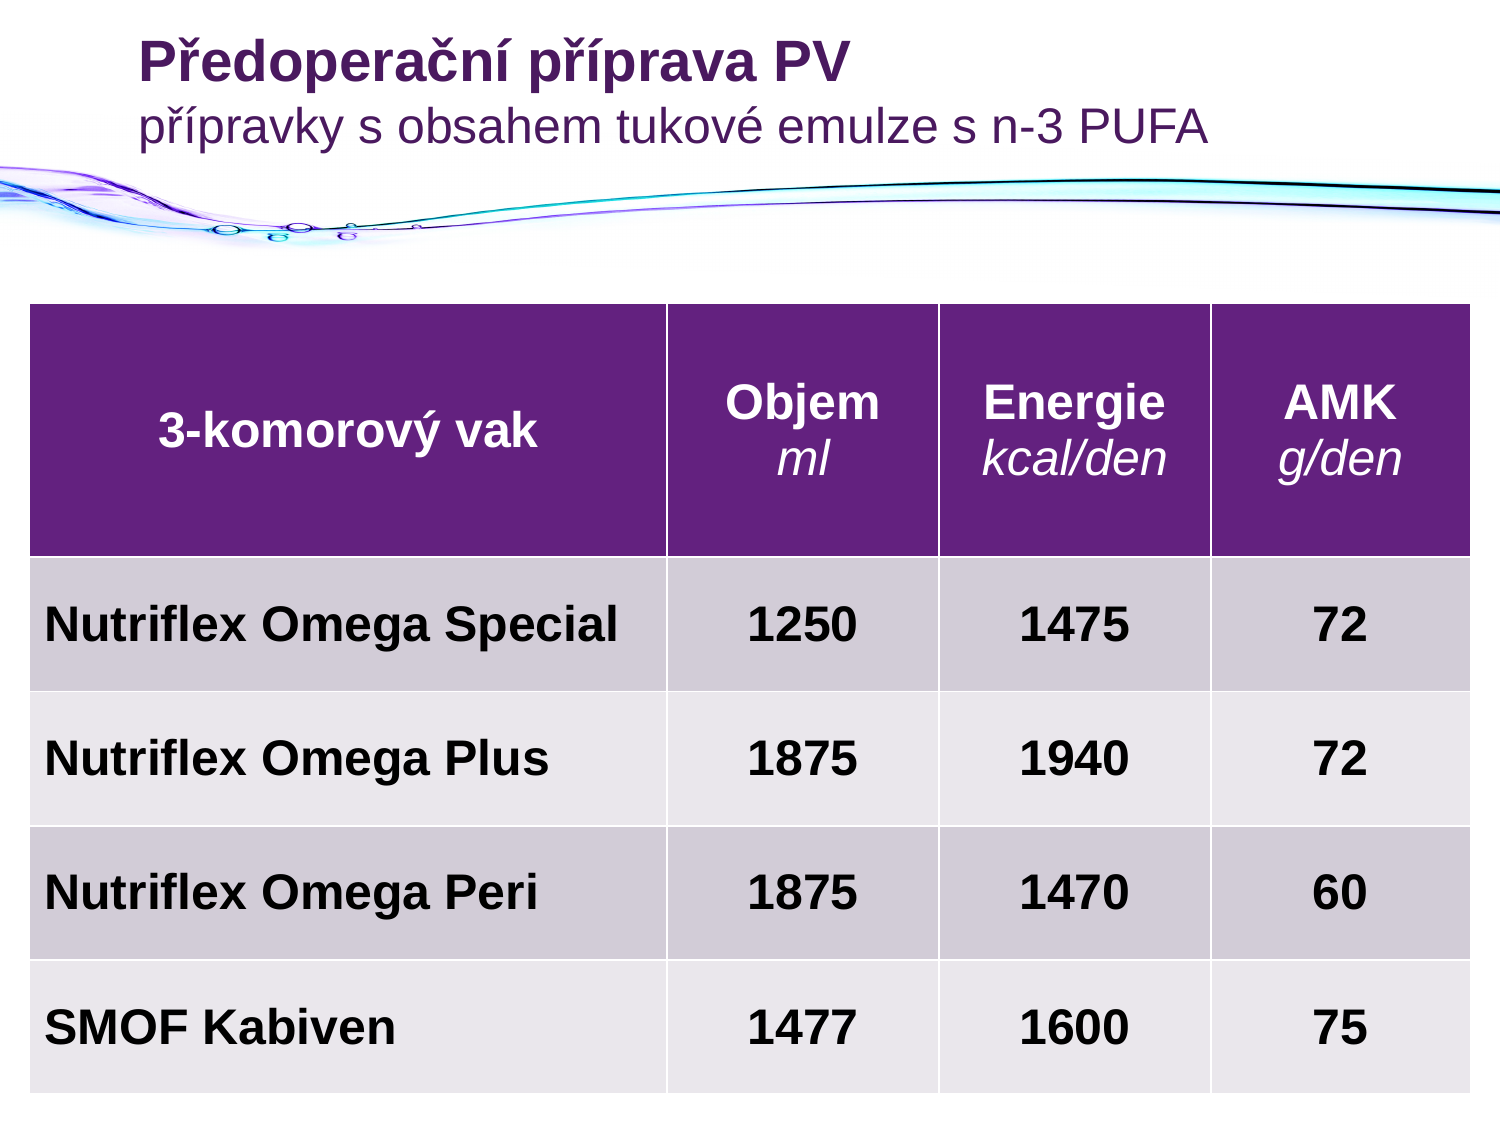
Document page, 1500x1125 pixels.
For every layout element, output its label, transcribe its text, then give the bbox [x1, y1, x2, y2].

table_cell 1470 [940, 827, 1210, 959]
title Předoperační příprava PV přípravky s obsahem tukové emulze s n-3 PUFA [123, 0, 1438, 161]
table_cell Nutriflex Omega Peri [30, 827, 666, 959]
table_cell 1600 [940, 961, 1210, 1093]
table_header 3-komorový vak [30, 304, 666, 556]
table_header AMK g/den [1212, 304, 1470, 556]
table_cell 1475 [940, 558, 1210, 691]
table_cell 1940 [940, 692, 1210, 825]
picture [0, 112, 1500, 299]
table_cell SMOF Kabiven [30, 961, 666, 1093]
table_cell 72 [1212, 692, 1470, 825]
table_cell 1250 [668, 558, 938, 691]
table_header Energie kcal/den [940, 304, 1210, 556]
table_cell 75 [1212, 961, 1470, 1093]
table_cell 60 [1212, 827, 1470, 959]
table_cell 1477 [668, 961, 938, 1093]
table_header Objem ml [668, 304, 938, 556]
table_cell 1875 [668, 827, 938, 959]
table_cell 1875 [668, 692, 938, 825]
table_cell Nutriflex Omega Plus [30, 692, 666, 825]
table_cell Nutriflex Omega Special [30, 558, 666, 691]
table_cell 72 [1212, 558, 1470, 691]
